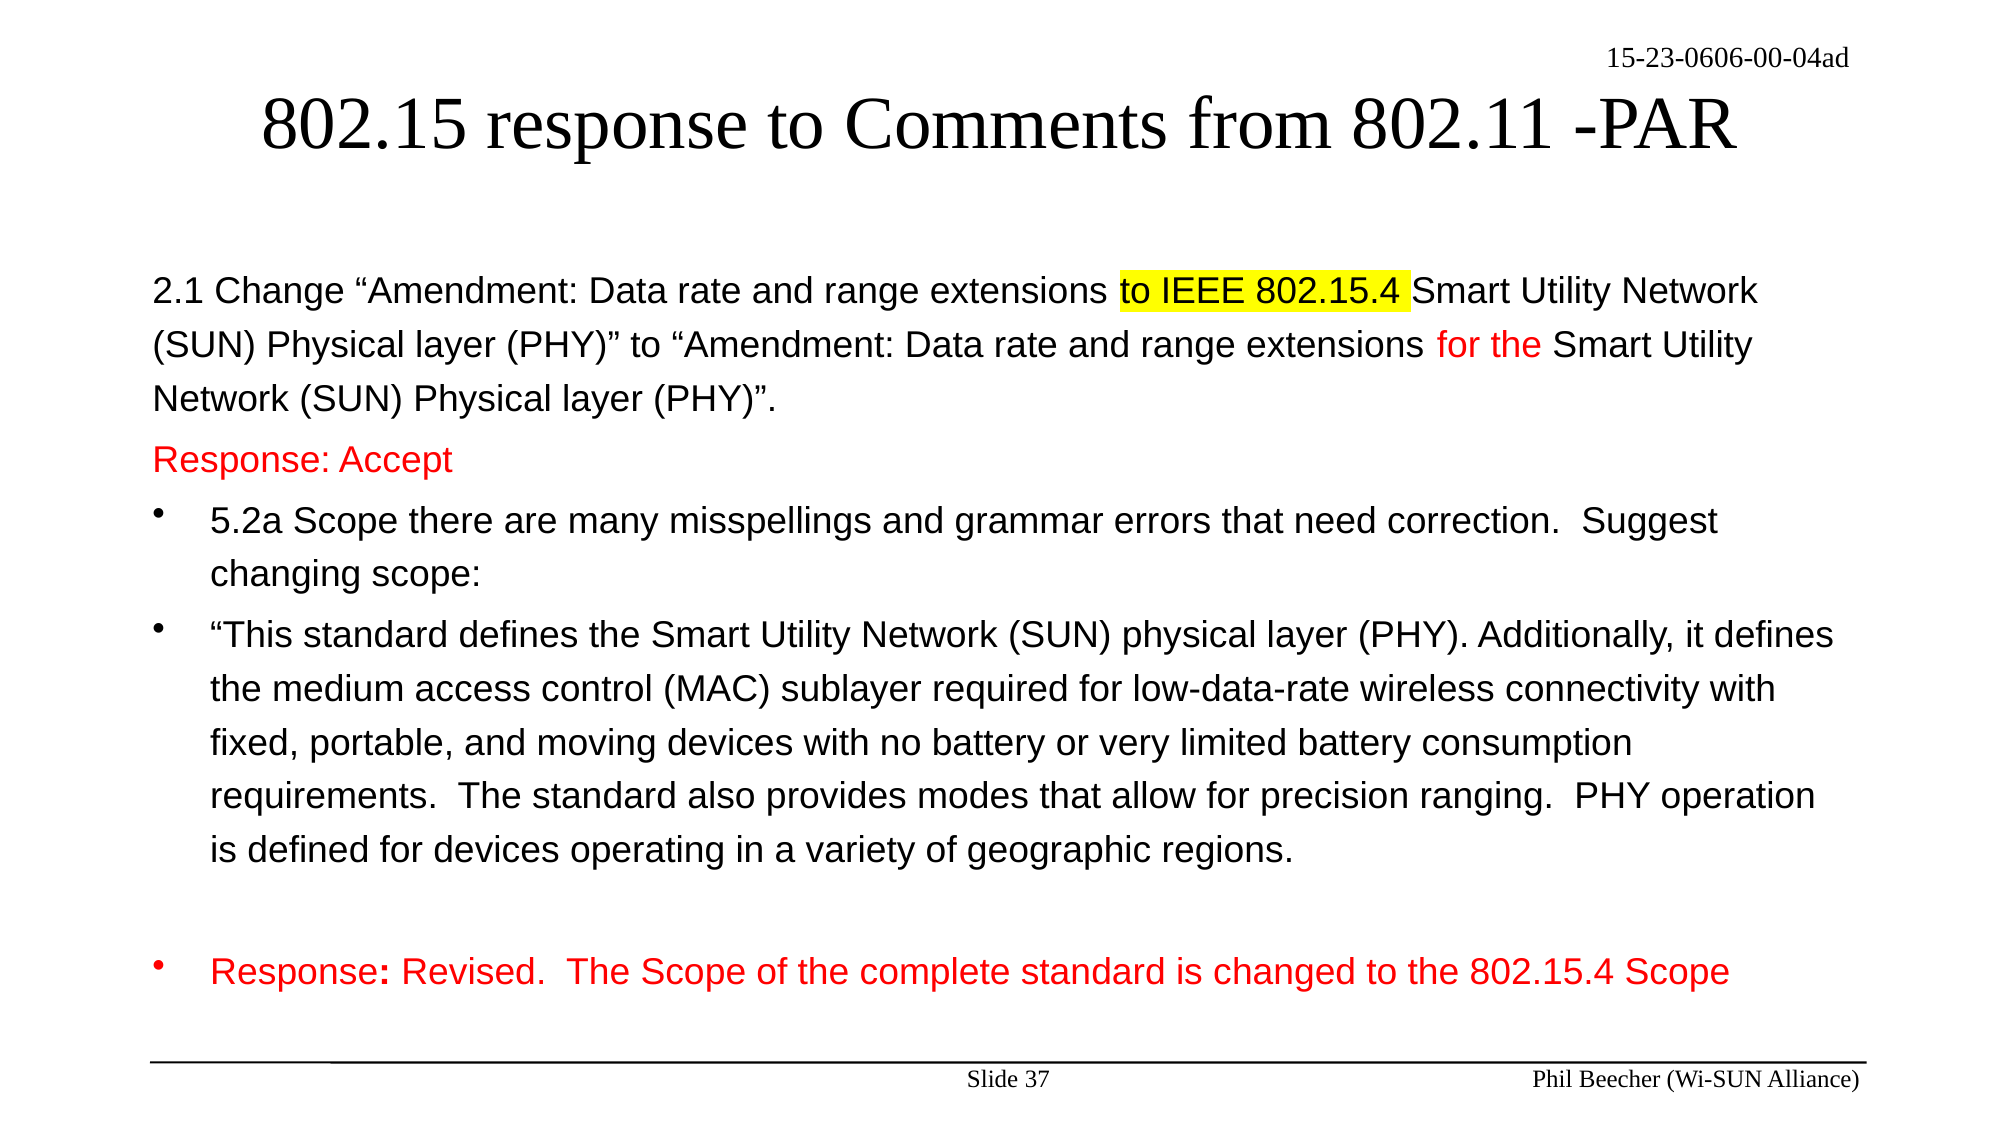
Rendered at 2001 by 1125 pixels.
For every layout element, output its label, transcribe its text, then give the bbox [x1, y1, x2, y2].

footer Phil Beecher (Wi-SUN Alliance) [1362, 1062, 1875, 1093]
list 2.1 Change “Amendment: Data rate and range extensions to IEEE 802.15.4 Smart Utility Network (SUN) Physical layer (PHY)” to “Amendment: Data rate and range extensions for the Smart Utility Network (SUN) Physical layer (PHY)”. Response: Accept 5.2a Scope there are many misspellings and grammar errors that need correction. Suggest changing scope: “This standard defines the Smart Utility Network (SUN) physical layer (PHY). Additionally, it defines the medium access control (MAC) sublayer required for low-data-rate wireless connectivity with fixed, portable, and moving devices with no battery or very limited battery consumption requirements. The standard also provides modes that allow for precision ranging. PHY operation is defined for devices operating in a variety of geographic regions. Response: Revised. The Scope of the complete standard is changed to the 802.15.4 Scope [137, 249, 1863, 1014]
slide_number Slide 37 [964, 1061, 1053, 1093]
title 802.15 response to Comments from 802.11 -PAR [137, 59, 1863, 177]
